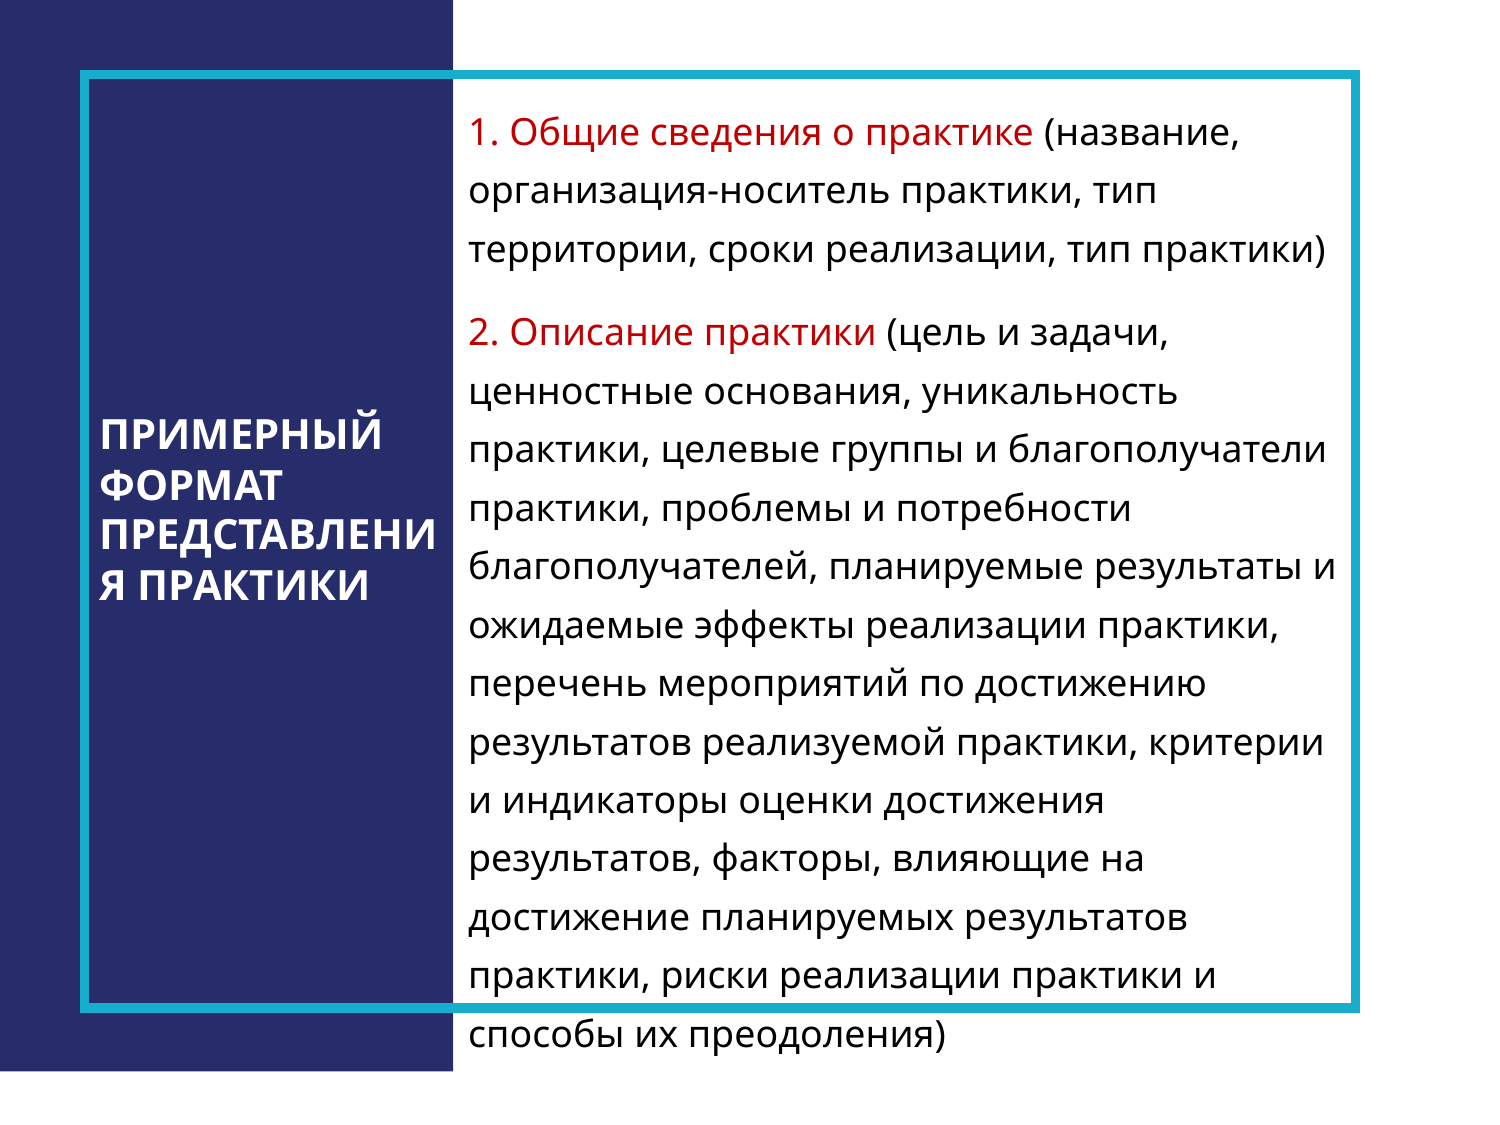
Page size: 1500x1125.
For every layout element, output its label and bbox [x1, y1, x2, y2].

text_box [0, 0, 1356, 1072]
